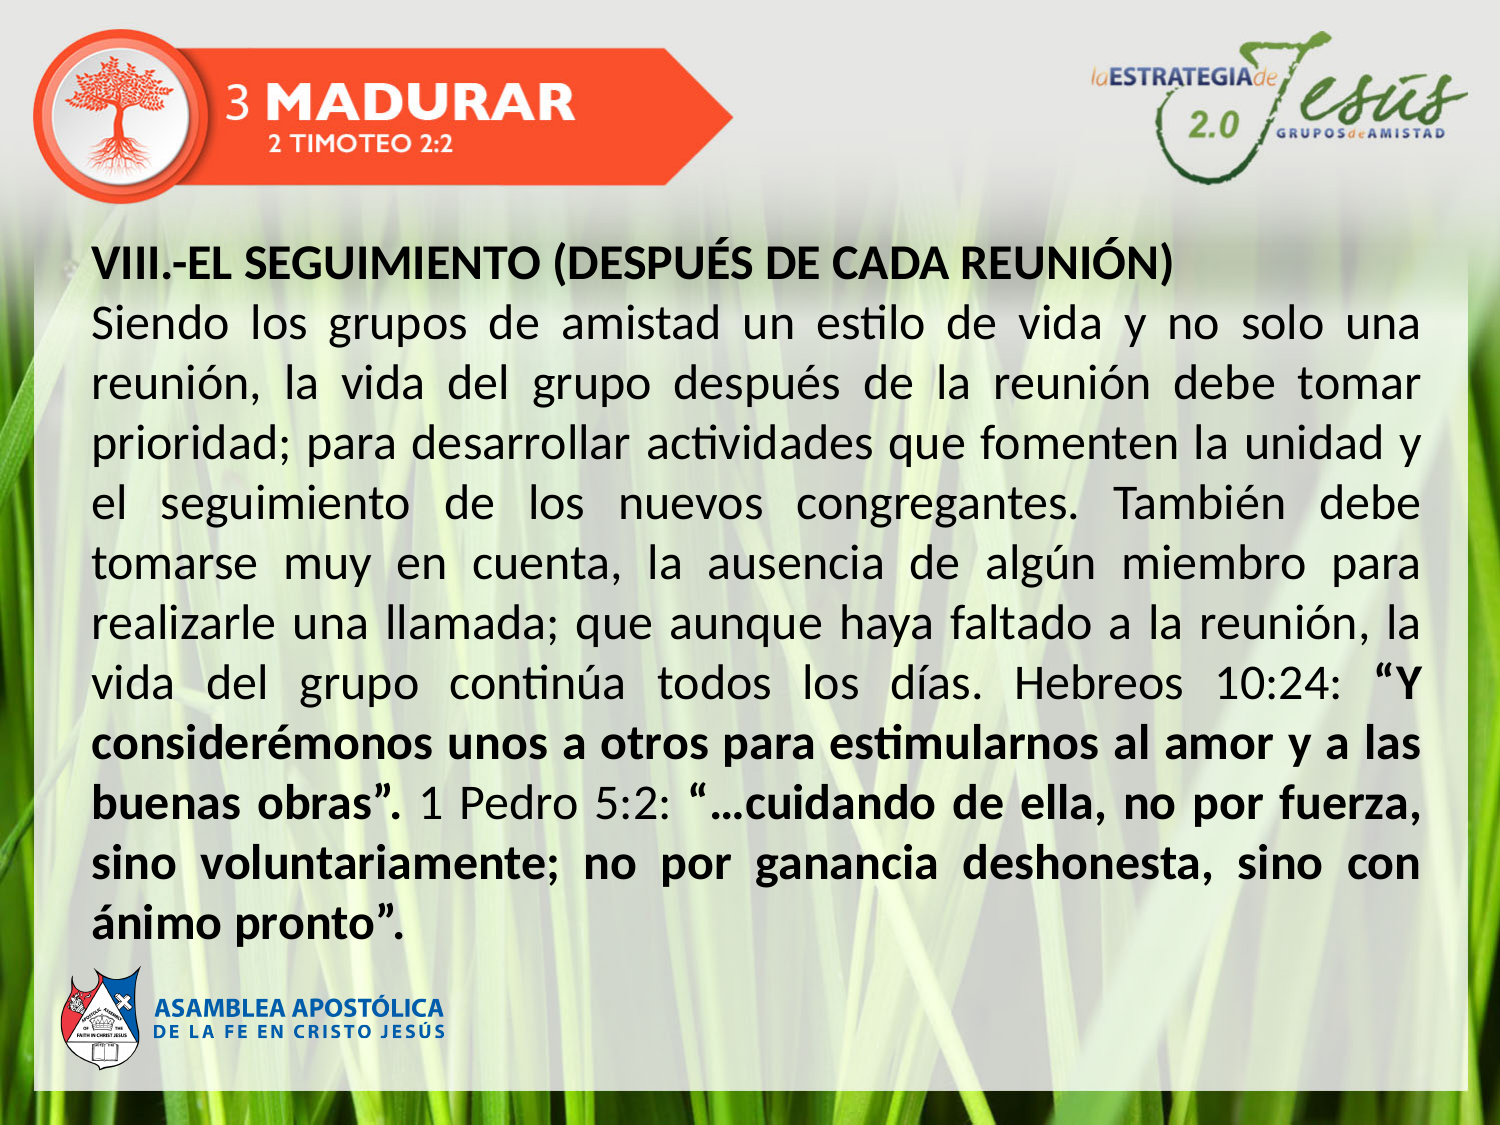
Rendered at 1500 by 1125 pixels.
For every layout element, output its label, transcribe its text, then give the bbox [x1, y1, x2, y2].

text_box VIII.-EL SEGUIMIENTO (DESPUÉS DE CADA REUNIÓN) Siendo los grupos de amistad un estilo de vida y no solo una reunión, la vida del grupo después de la reunión debe tomar prioridad; para desarrollar actividades que fomenten la unidad y el seguimiento de los nuevos congregantes. También debe tomarse muy en cuenta, la ausencia de algún miembro para realizarle una llamada; que aunque haya faltado a la reunión, la vida del grupo continúa todos los días. Hebreos 10:24: “Y considerémonos unos a otros para estimularnos al amor y a las buenas obras”. 1 Pedro 5:2: “…cuidando de ella, no por fuerza, sino voluntariamente; no por ganancia deshonesta, sino con ánimo pronto”. [76, 221, 1438, 957]
picture [0, 0, 1500, 1125]
